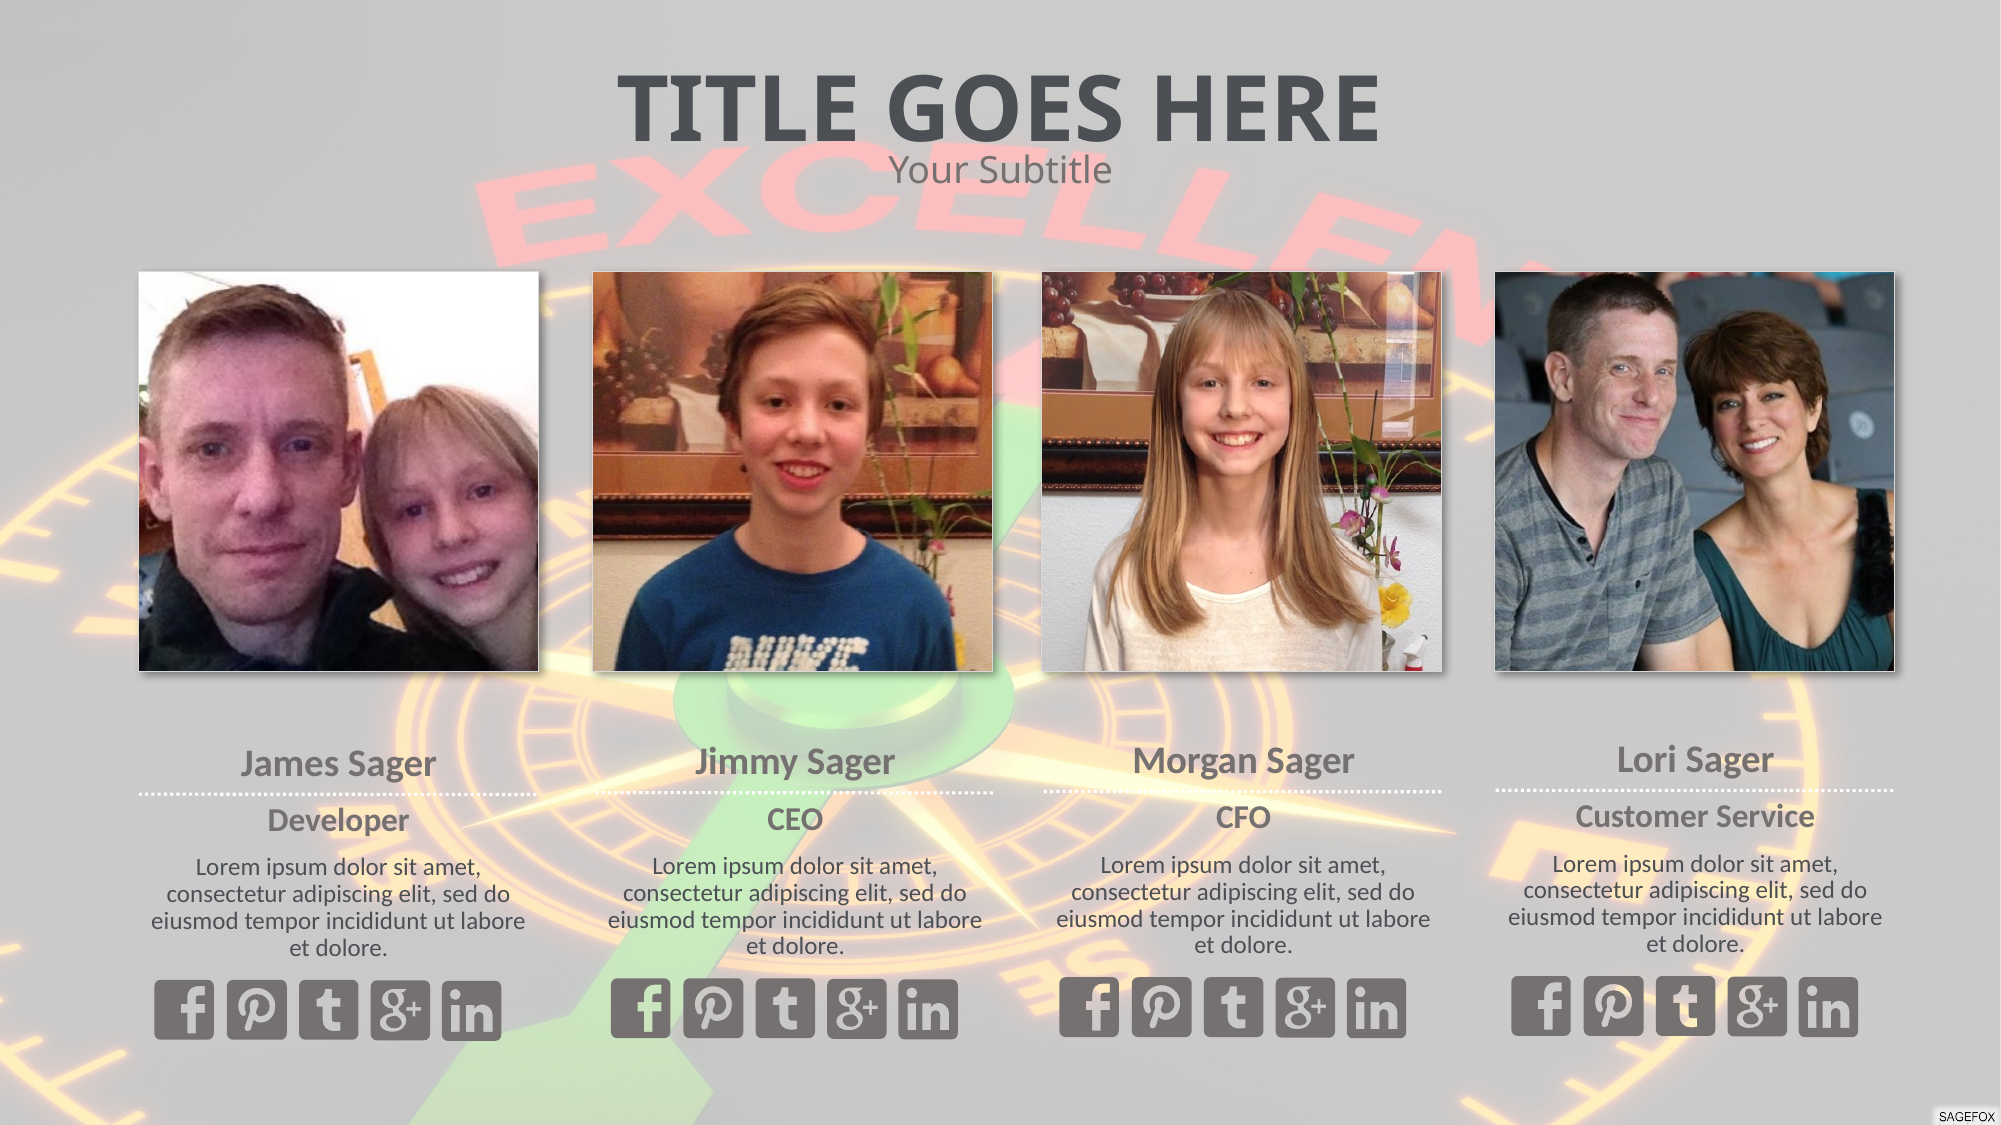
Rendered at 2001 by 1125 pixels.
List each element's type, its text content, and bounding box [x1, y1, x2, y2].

text_box Lorem ipsum dolor sit amet, consectetur adipiscing elit, sed do eiusmod tempor incididunt ut labore et dolore. [595, 852, 996, 966]
text_box Jimmy Sager [620, 740, 971, 784]
text_box Lori Sager [1520, 738, 1871, 781]
text_box [1040, 270, 1442, 672]
text_box Morgan Sager [1068, 739, 1419, 782]
text_box CEO [620, 798, 971, 841]
text_box Lorem ipsum dolor sit amet, consectetur adipiscing elit, sed do eiusmod tempor incididunt ut labore et dolore. [1495, 850, 1896, 964]
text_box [548, 42, 1452, 199]
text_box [610, 978, 958, 1040]
picture [1936, 1111, 1997, 1125]
text_box [1494, 271, 1896, 673]
text_box CFO [1068, 797, 1419, 840]
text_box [154, 979, 502, 1041]
text_box [591, 270, 993, 672]
text_box James Sager [163, 742, 514, 785]
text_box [1511, 976, 1859, 1038]
text_box [138, 270, 540, 672]
text_box Customer Service [1520, 796, 1871, 839]
text_box Developer [163, 799, 514, 842]
text_box Lorem ipsum dolor sit amet, consectetur adipiscing elit, sed do eiusmod tempor incididunt ut labore et dolore. [138, 854, 539, 968]
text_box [1059, 977, 1407, 1039]
text_box Lorem ipsum dolor sit amet, consectetur adipiscing elit, sed do eiusmod tempor incididunt ut labore et dolore. [1043, 851, 1444, 965]
